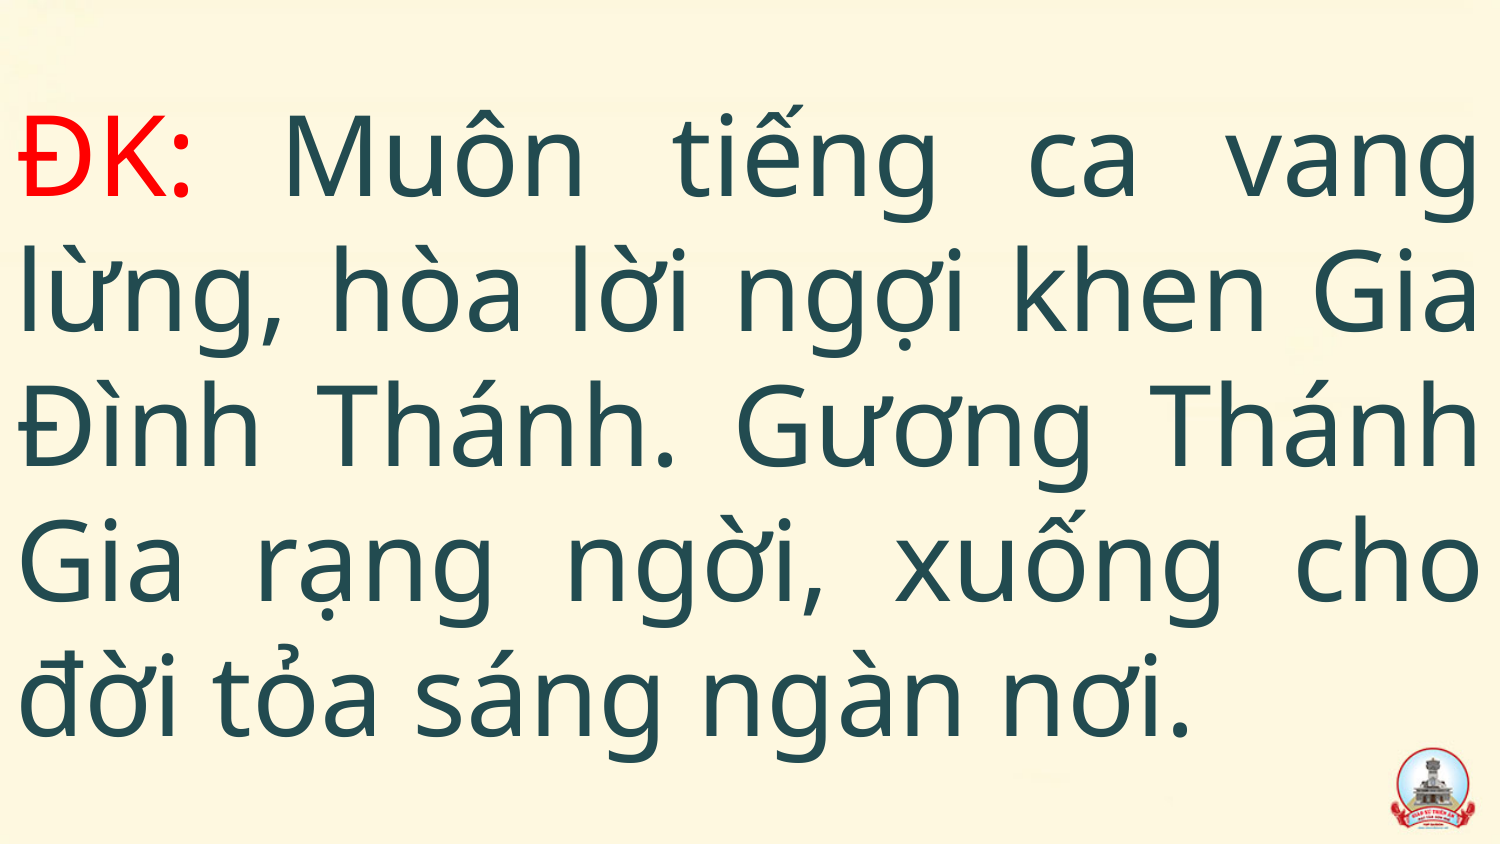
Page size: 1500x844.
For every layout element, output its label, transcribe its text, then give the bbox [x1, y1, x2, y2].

title ĐK: Muôn tiếng ca vang lừng, hòa lời ngợi khen Gia Đình Thánh. Gương Thánh Gia rạng ngời, xuống cho đời tỏa sáng ngàn nơi. [0, 0, 1500, 844]
